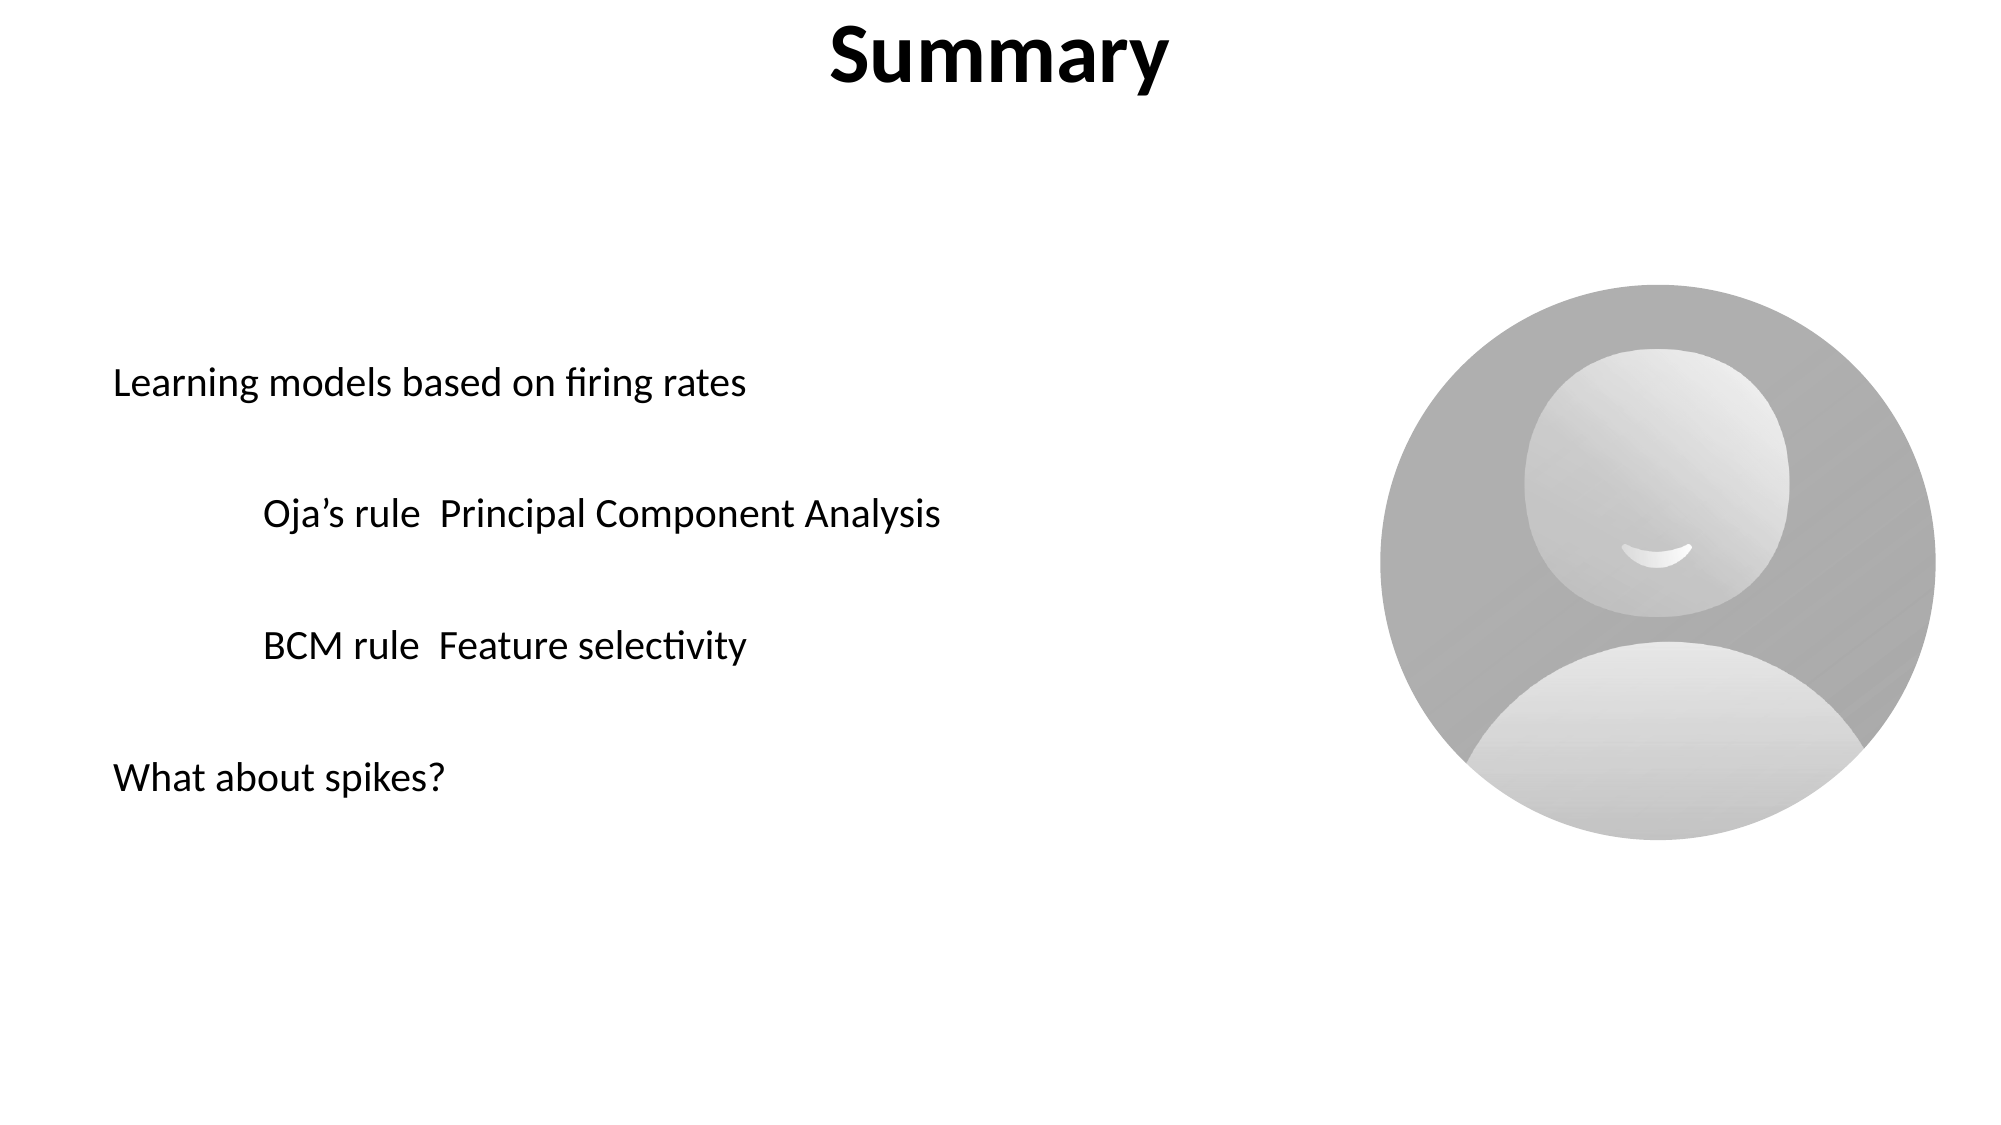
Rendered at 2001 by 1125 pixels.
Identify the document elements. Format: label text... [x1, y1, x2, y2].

title Summary [0, 0, 2000, 109]
picture [1380, 284, 1936, 841]
